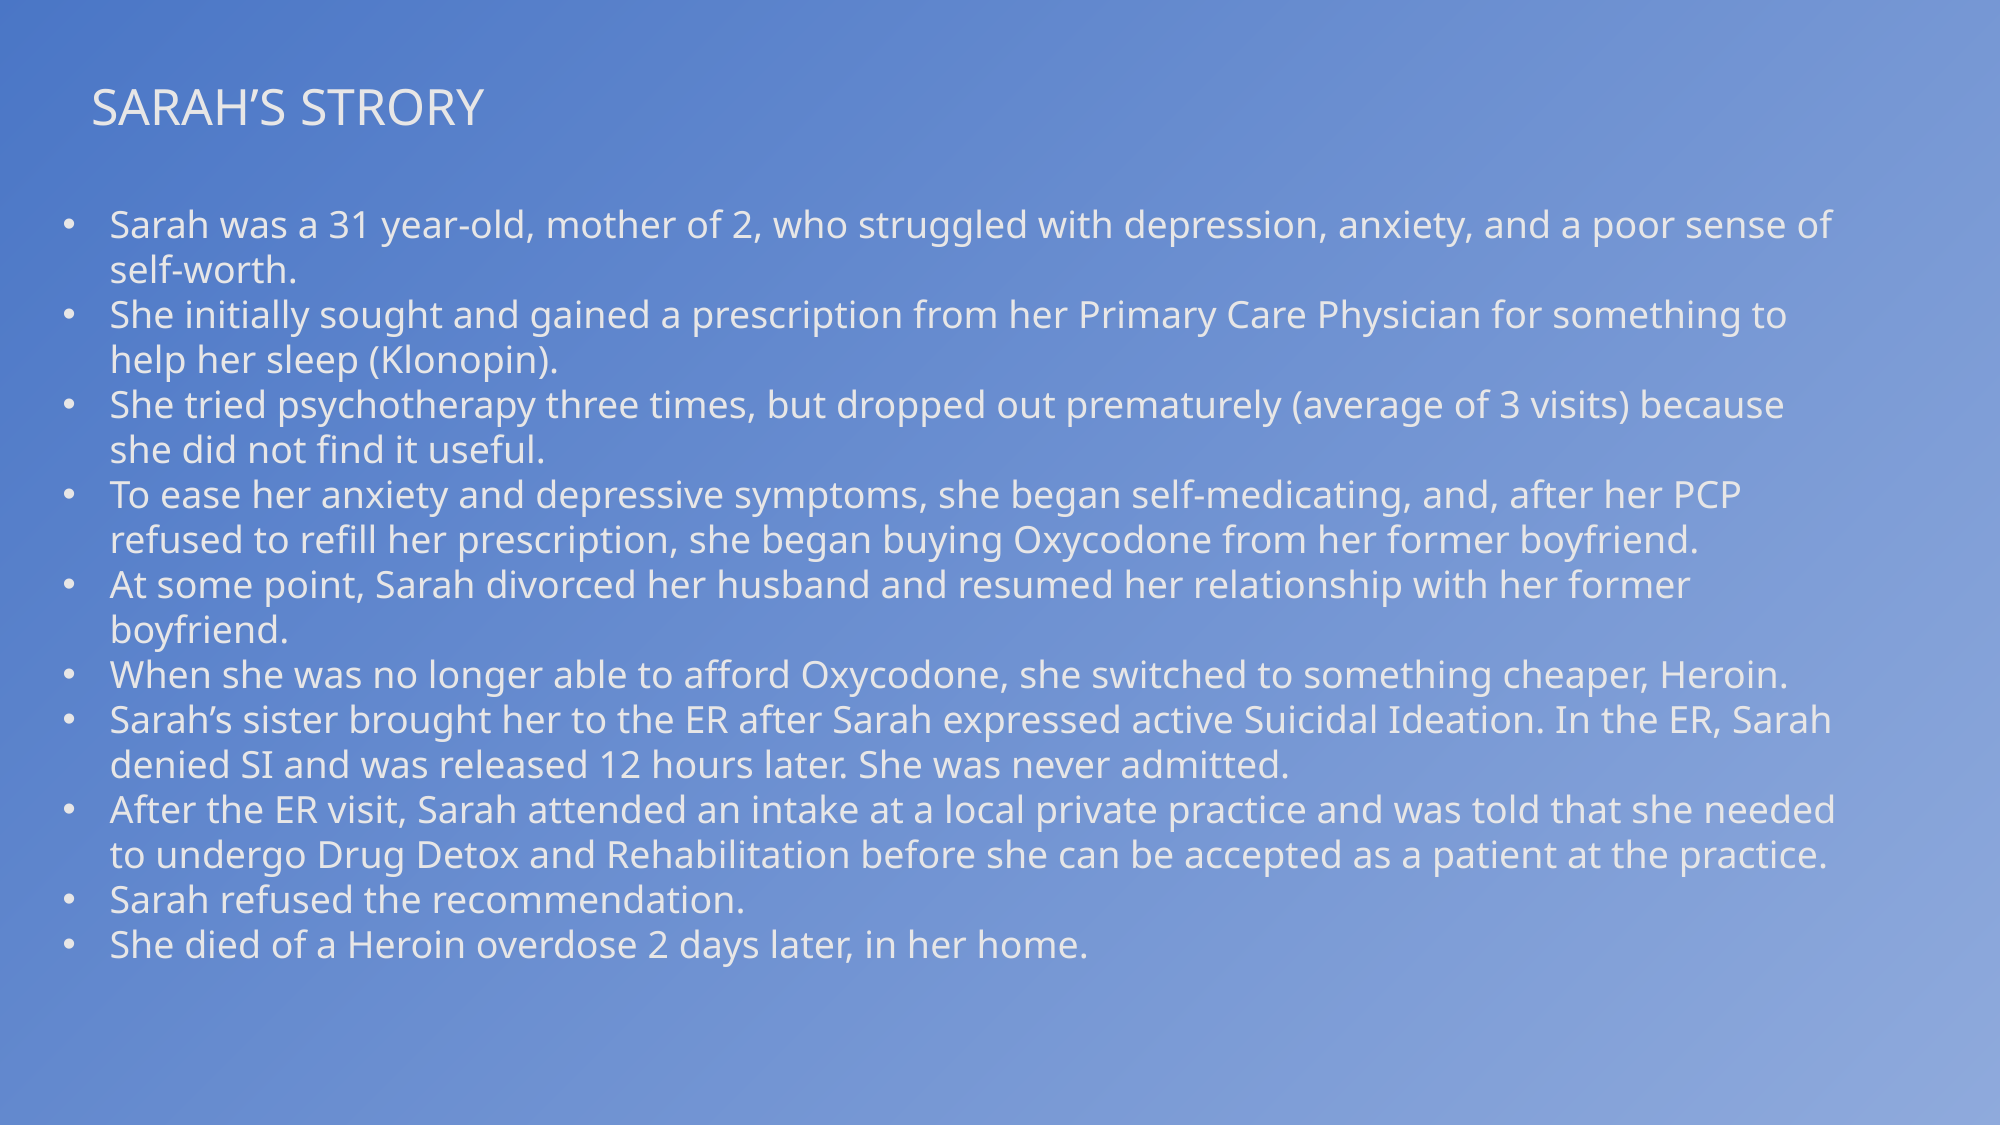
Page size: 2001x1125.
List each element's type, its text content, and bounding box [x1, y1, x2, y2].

text_box Sarah was a 31 year-old, mother of 2, who struggled with depression, anxiety, and a poor sense of self-worth. She initially sought and gained a prescription from her Primary Care Physician for something to help her sleep (Klonopin). She tried psychotherapy three times, but dropped out prematurely (average of 3 visits) because she did not find it useful. To ease her anxiety and depressive symptoms, she began self-medicating, and, after her PCP refused to refill her prescription, she began buying Oxycodone from her former boyfriend. At some point, Sarah divorced her husband and resumed her relationship with her former boyfriend. When she was no longer able to afford Oxycodone, she switched to something cheaper, Heroin. Sarah’s sister brought her to the ER after Sarah expressed active Suicidal Ideation. In the ER, Sarah denied SI and was released 12 hours later. She was never admitted. After the ER visit, Sarah attended an intake at a local private practice and was told that she needed to undergo Drug Detox and Rehabilitation before she can be accepted as a patient at the practice. Sarah refused the recommendation. She died of a Heroin overdose 2 days later, in her home. [48, 193, 1870, 974]
text_box SARAH’S STRORY [76, 67, 1870, 143]
